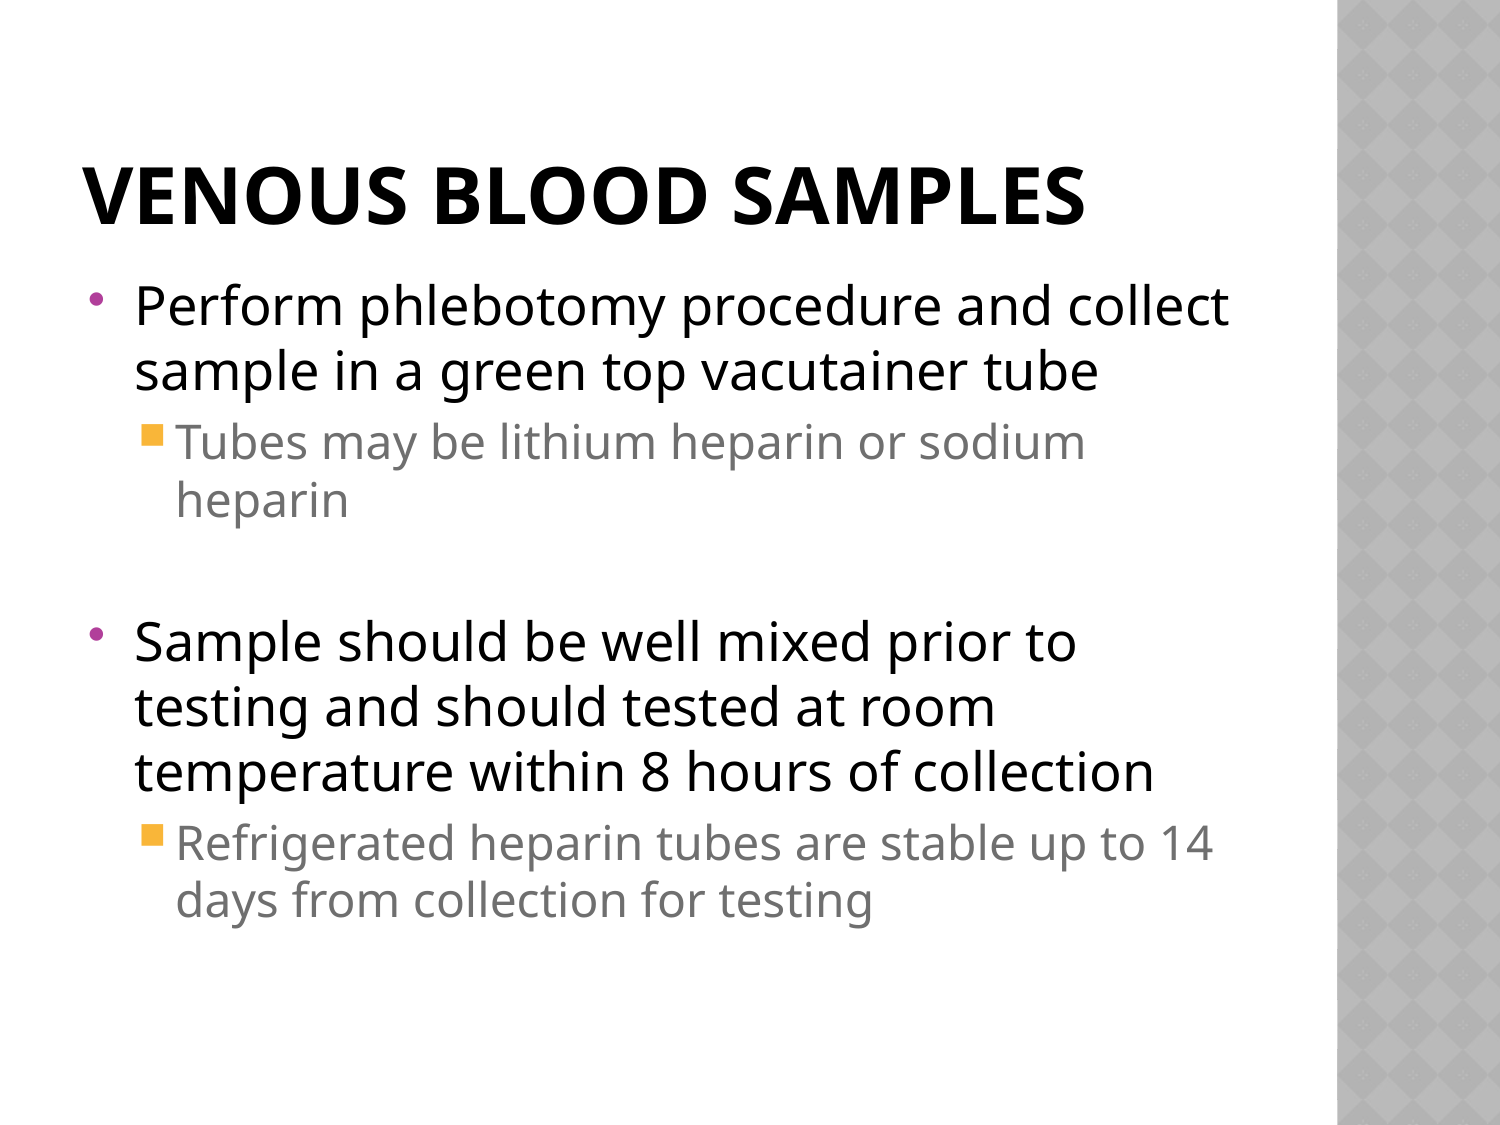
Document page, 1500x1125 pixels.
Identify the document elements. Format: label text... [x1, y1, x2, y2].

list Perform phlebotomy procedure and collect sample in a green top vacutainer tube Tubes may be lithium heparin or sodium heparin Sample should be well mixed prior to testing and should tested at room temperature within 8 hours of collection Refrigerated heparin tubes are stable up to 14 days from collection for testing [75, 264, 1263, 1059]
title Venous blood samples [75, 52, 1263, 240]
